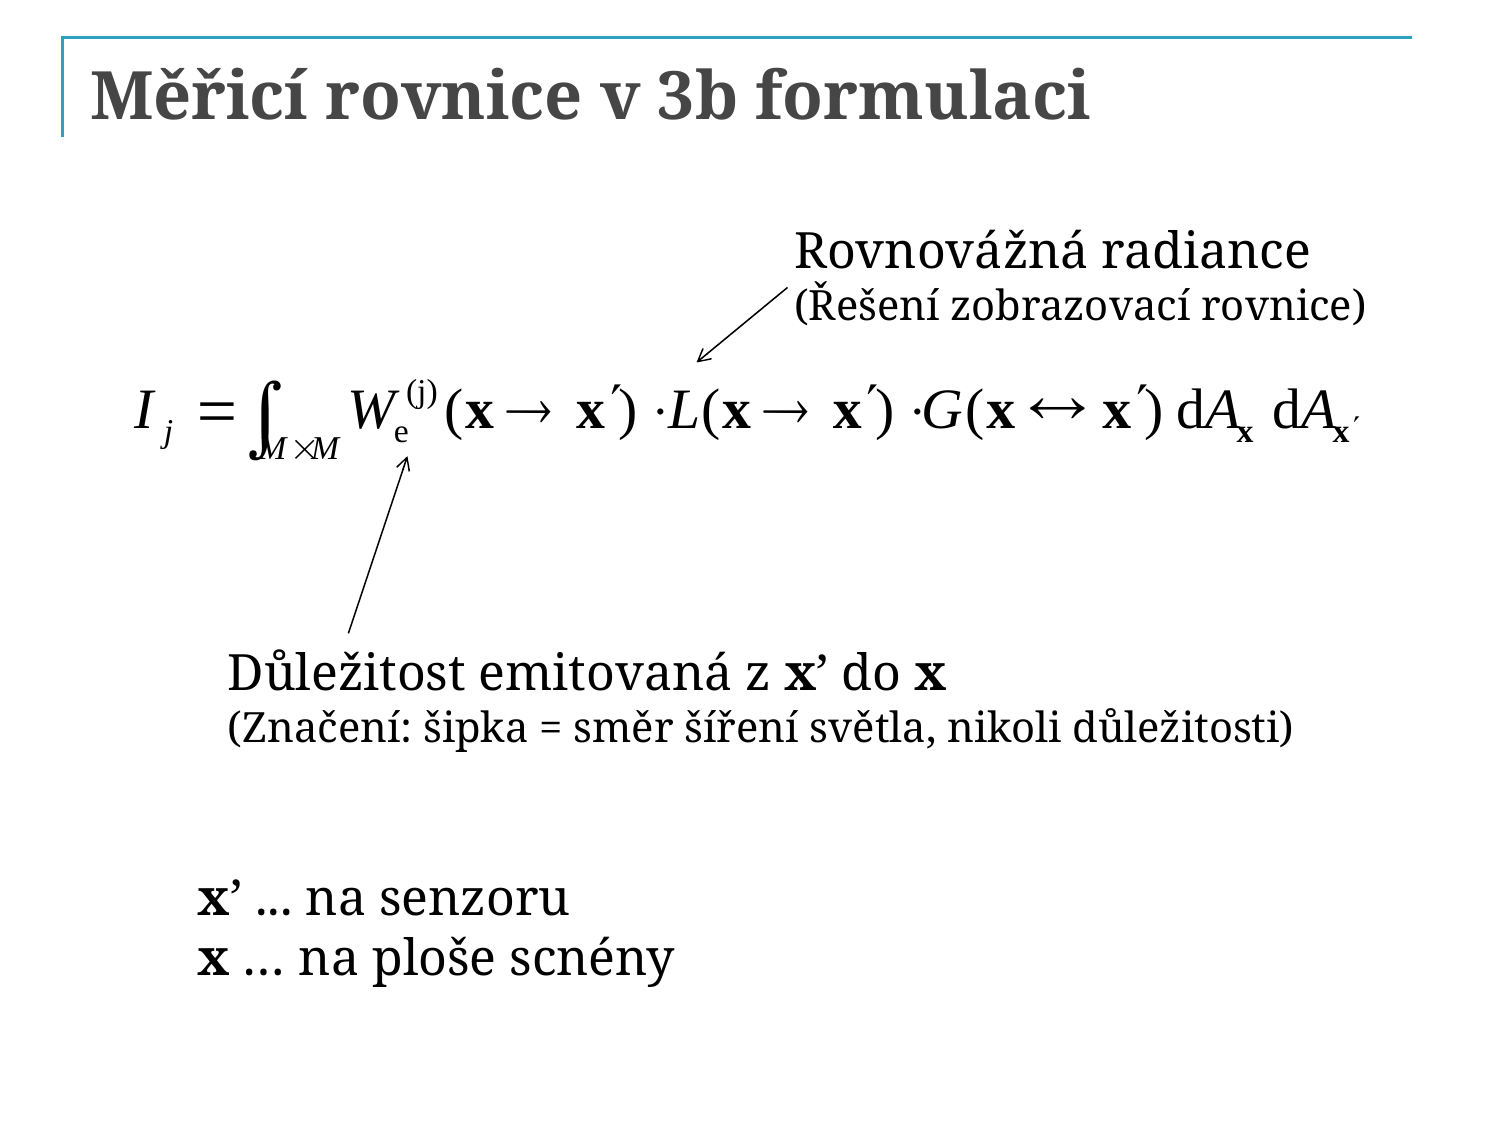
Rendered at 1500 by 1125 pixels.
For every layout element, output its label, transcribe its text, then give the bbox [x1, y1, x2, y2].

text_box x’ ... na senzoru x … na ploše scnény [182, 857, 690, 993]
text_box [123, 361, 1374, 472]
title Měřicí rovnice v 3b formulaci [74, 45, 1426, 233]
text_box Důležitost emitovaná z x’ do x (Značení: šipka = směr šíření světla, nikoli důležitosti) [213, 633, 1310, 759]
text_box Rovnovážná radiance (Řešení zobrazovací rovnice) [779, 211, 1382, 337]
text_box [696, 287, 788, 363]
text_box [348, 455, 408, 634]
